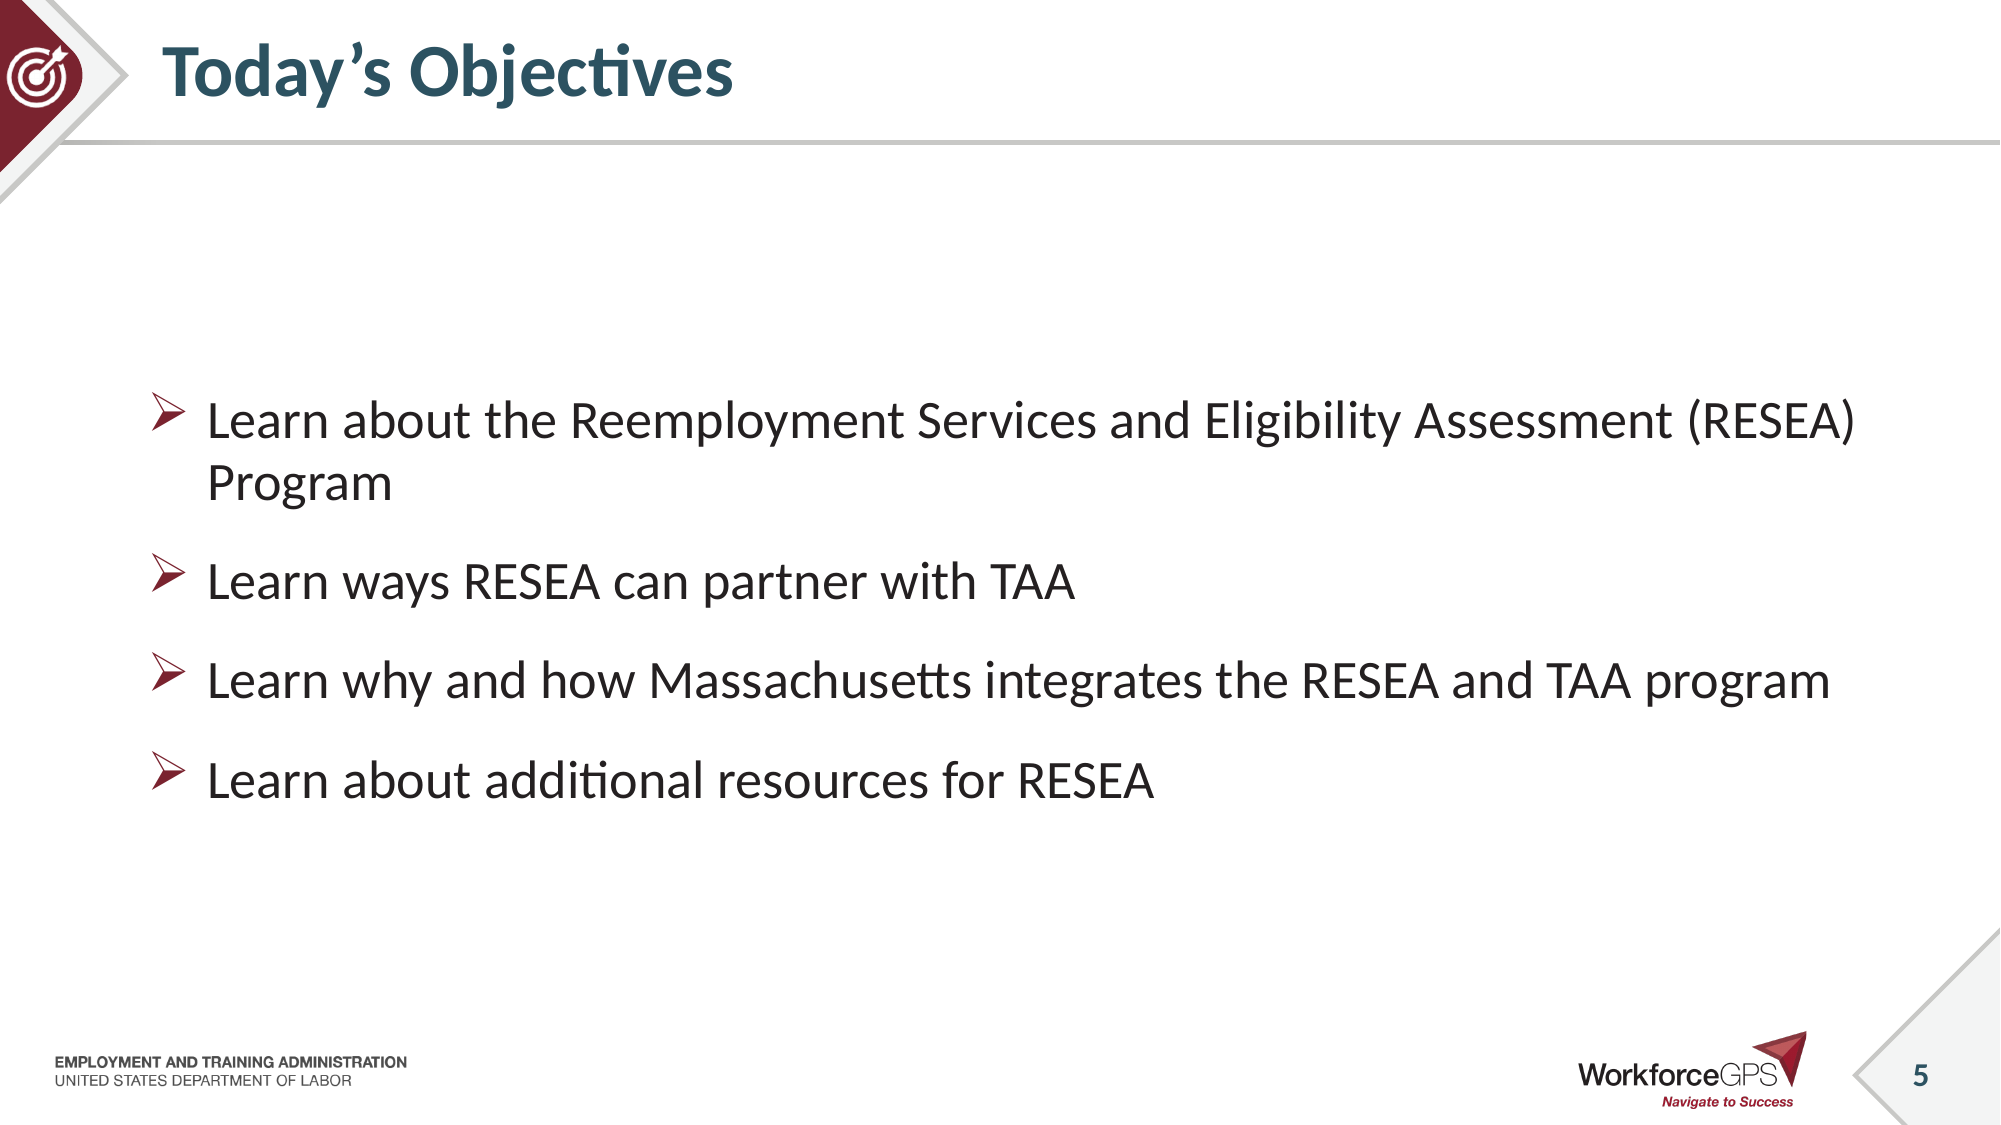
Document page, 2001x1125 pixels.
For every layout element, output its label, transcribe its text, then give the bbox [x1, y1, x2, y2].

picture [0, 38, 75, 114]
title Today’s Objectives [132, 7, 1950, 137]
list Learn about the Reemployment Services and Eligibility Assessment (RESEA) Program Learn ways RESEA can partner with TAA Learn why and how Massachusetts integrates the RESEA and TAA program Learn about additional resources for RESEA [132, 186, 1950, 1014]
slide_number 5 [1867, 1042, 1975, 1103]
slide_number 30 [47, 1049, 420, 1095]
